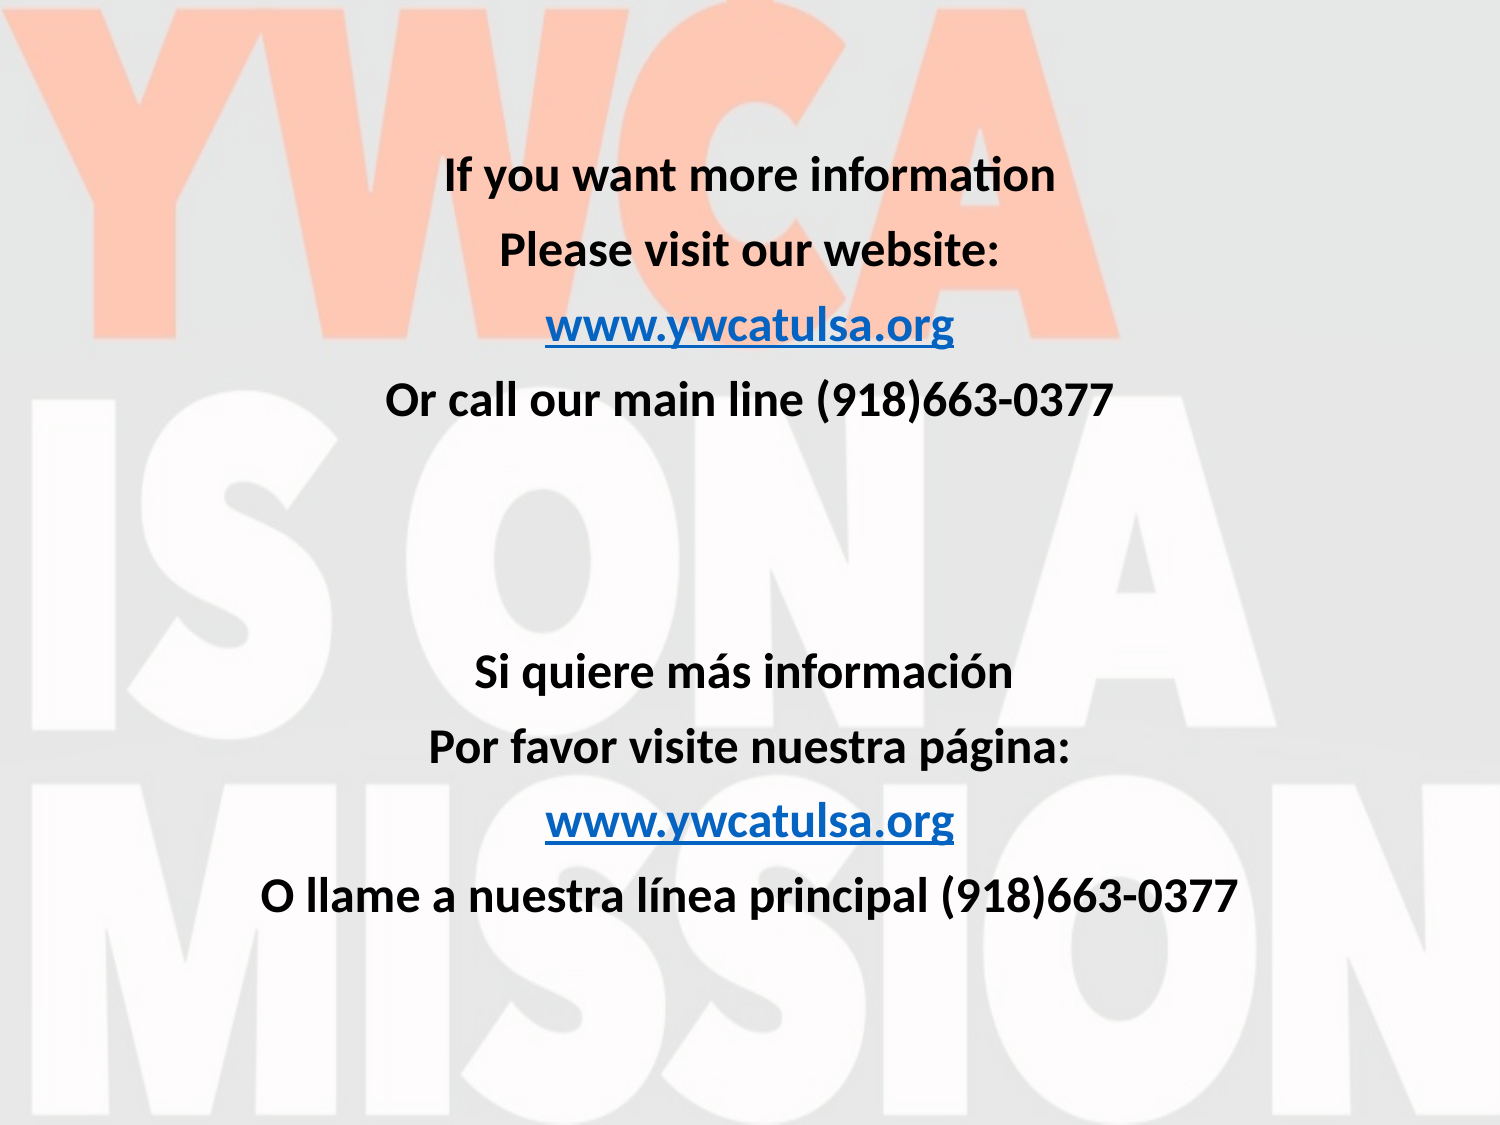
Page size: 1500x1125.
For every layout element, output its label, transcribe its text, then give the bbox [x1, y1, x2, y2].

list If you want more information Please visit our website: www.ywcatulsa.org Or call our main line (918)663-0377 Si quiere más información Por favor visite nuestra página: www.ywcatulsa.org O llame a nuestra línea principal (918)663-0377 [24, 50, 1475, 1075]
